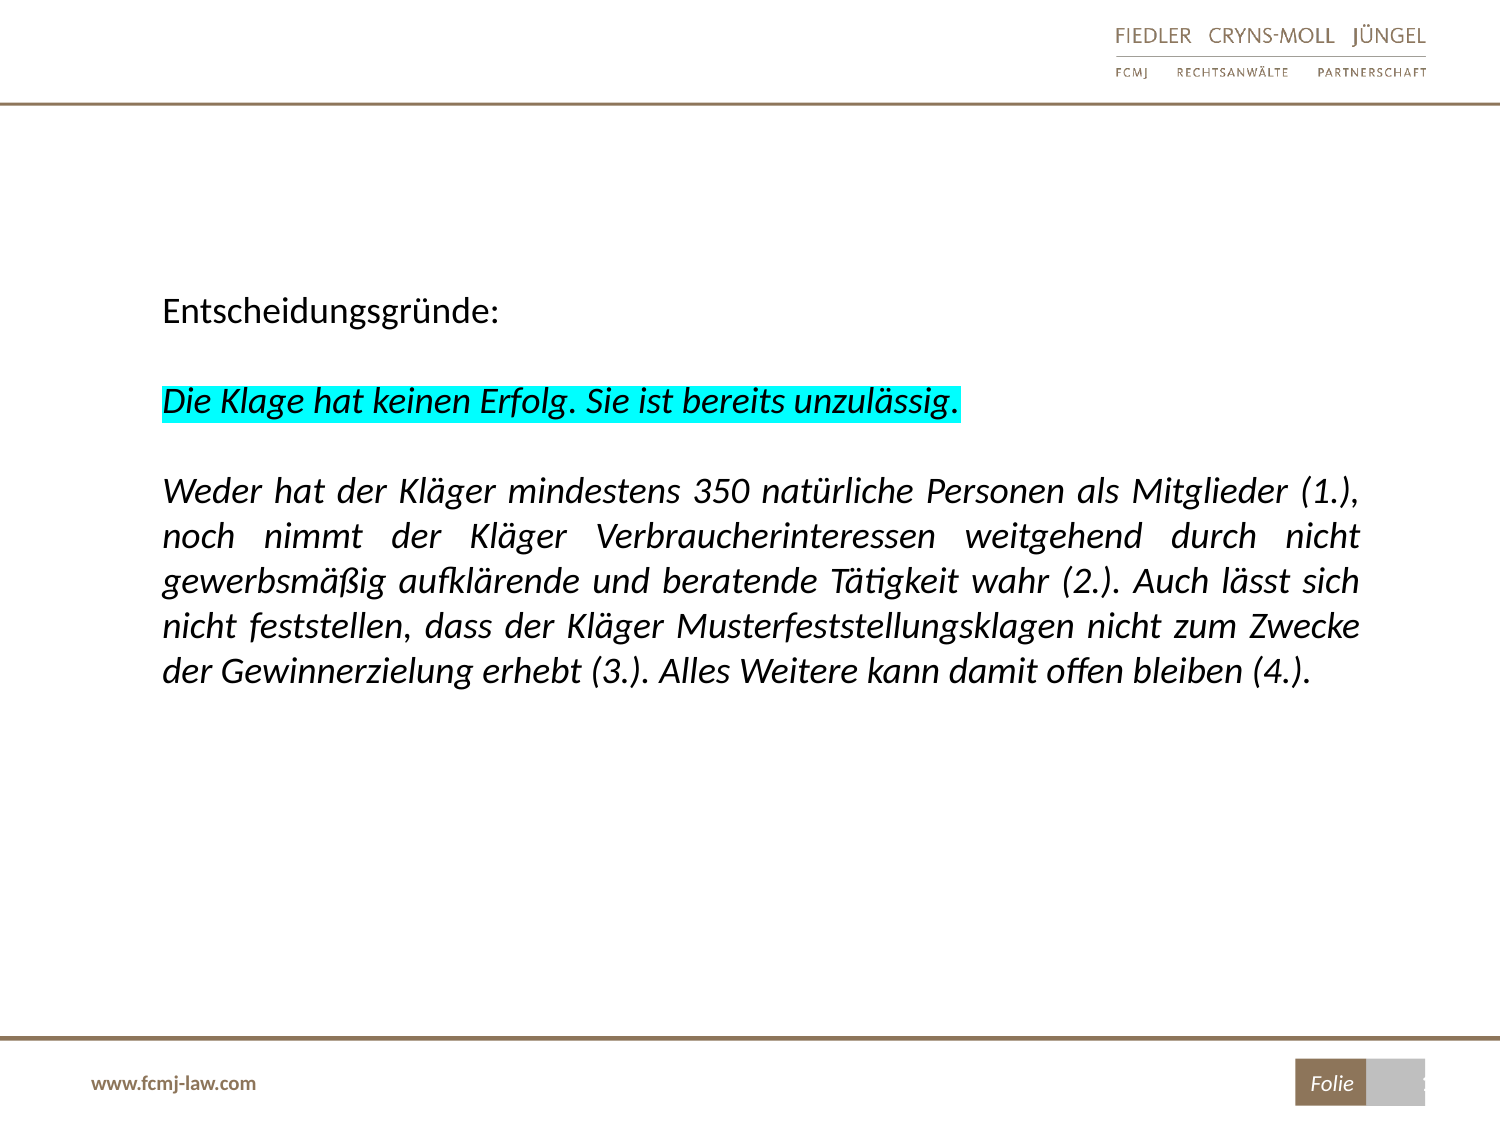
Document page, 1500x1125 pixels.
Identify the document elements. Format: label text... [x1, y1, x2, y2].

picture [1116, 24, 1426, 79]
text_box Entscheidungsgründe: Die Klage hat keinen Erfolg. Sie ist bereits unzulässig. Weder hat der Kläger mindestens 350 natürliche Personen als Mitglieder (1.), noch nimmt der Kläger Verbraucherinteressen weitgehend durch nicht gewerbsmäßig aufklärende und beratende Tätigkeit wahr (2.). Auch lässt sich nicht feststellen, dass der Kläger Musterfeststellungsklagen nicht zum Zwecke der Gewinnerzielung erhebt (3.). Alles Weitere kann damit offen bleiben (4.). [147, 278, 1376, 789]
